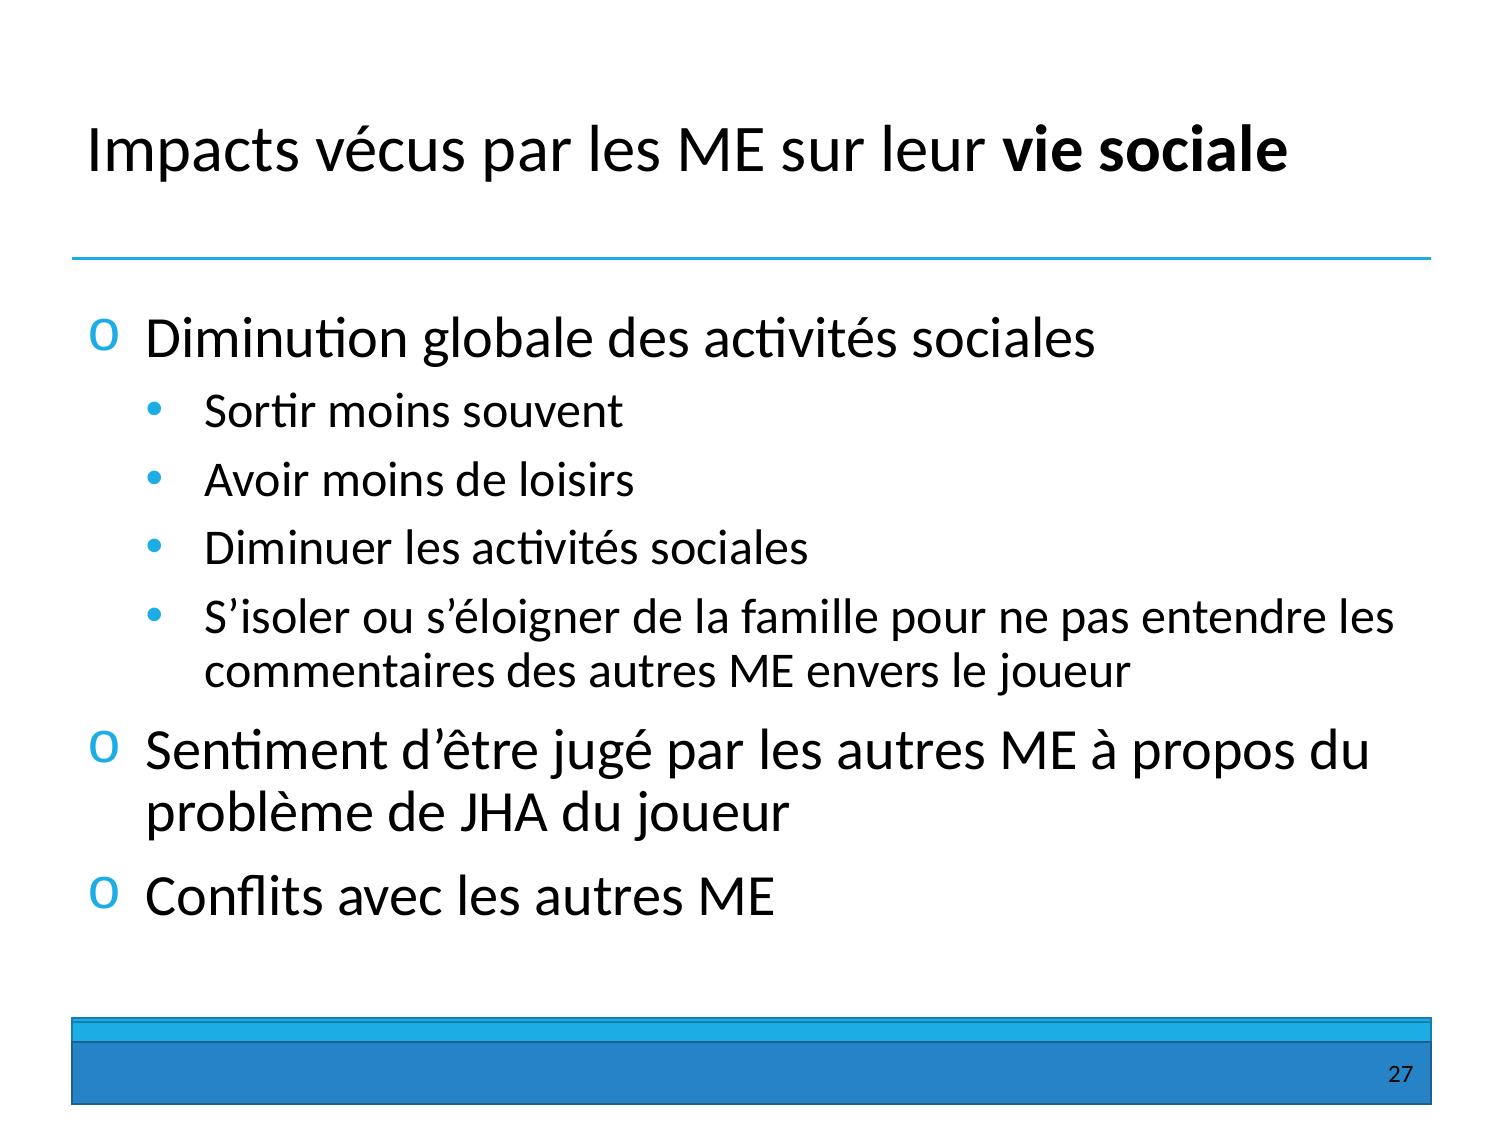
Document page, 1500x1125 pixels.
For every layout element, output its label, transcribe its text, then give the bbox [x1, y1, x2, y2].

slide_number 27 [1091, 1042, 1429, 1103]
title Impacts vécus par les ME sur leur vie sociale [71, 40, 1432, 259]
list Diminution globale des activités sociales Sortir moins souvent Avoir moins de loisirs Diminuer les activités sociales S’isoler ou s’éloigner de la famille pour ne pas entendre les commentaires des autres ME envers le joueur Sentiment d’être jugé par les autres ME à propos du problème de JHA du joueur Conflits avec les autres ME [71, 299, 1432, 1014]
